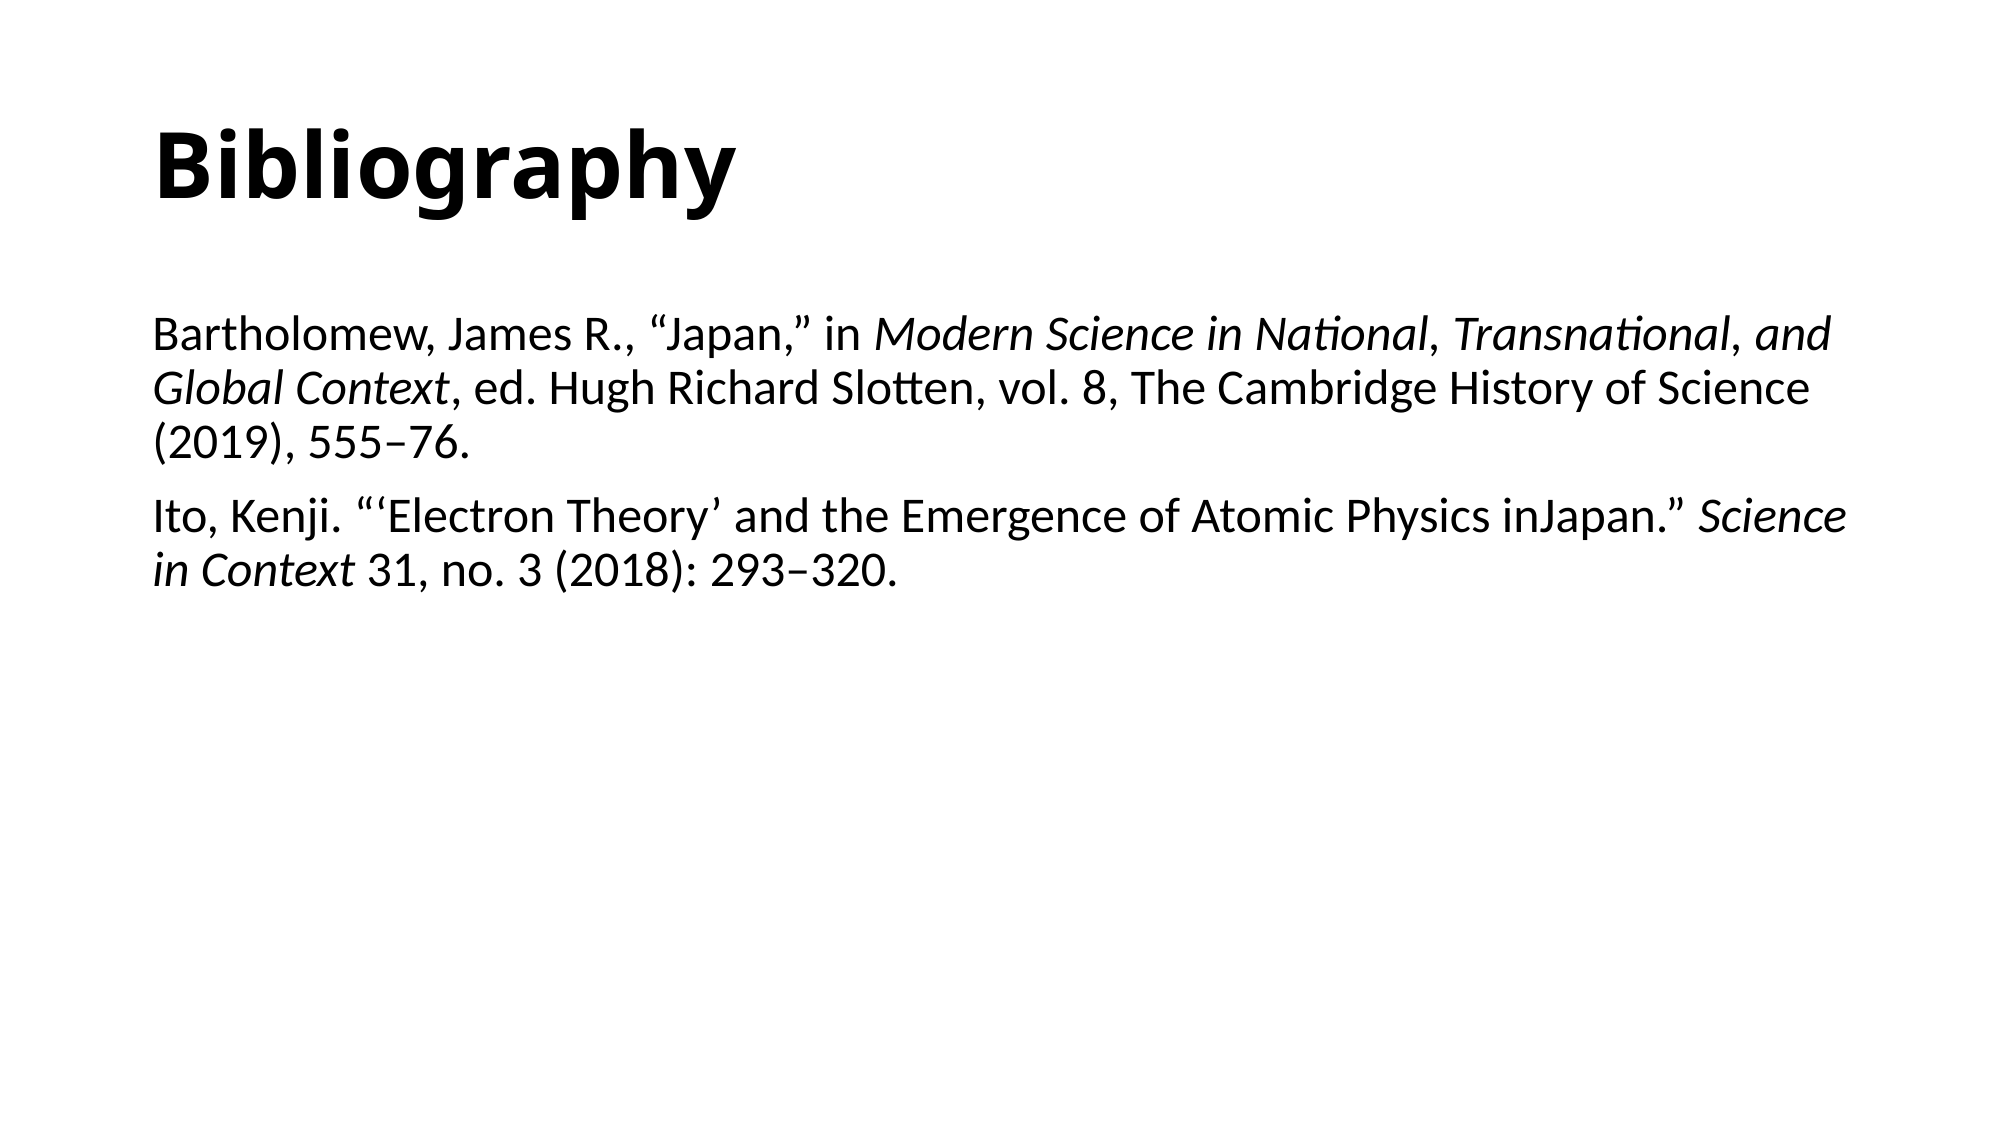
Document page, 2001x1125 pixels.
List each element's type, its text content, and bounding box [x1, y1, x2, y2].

title Bibliography [137, 59, 1863, 278]
list Bartholomew, James R., “Japan,” in Modern Science in National, Transnational, and Global Context, ed. Hugh Richard Slotten, vol. 8, The Cambridge History of Science (2019), 555–76. Ito, Kenji. “‘Electron Theory’ and the Emergence of Atomic Physics inJapan.” Science in Context 31, no. 3 (2018): 293–320. [137, 299, 1863, 1014]
